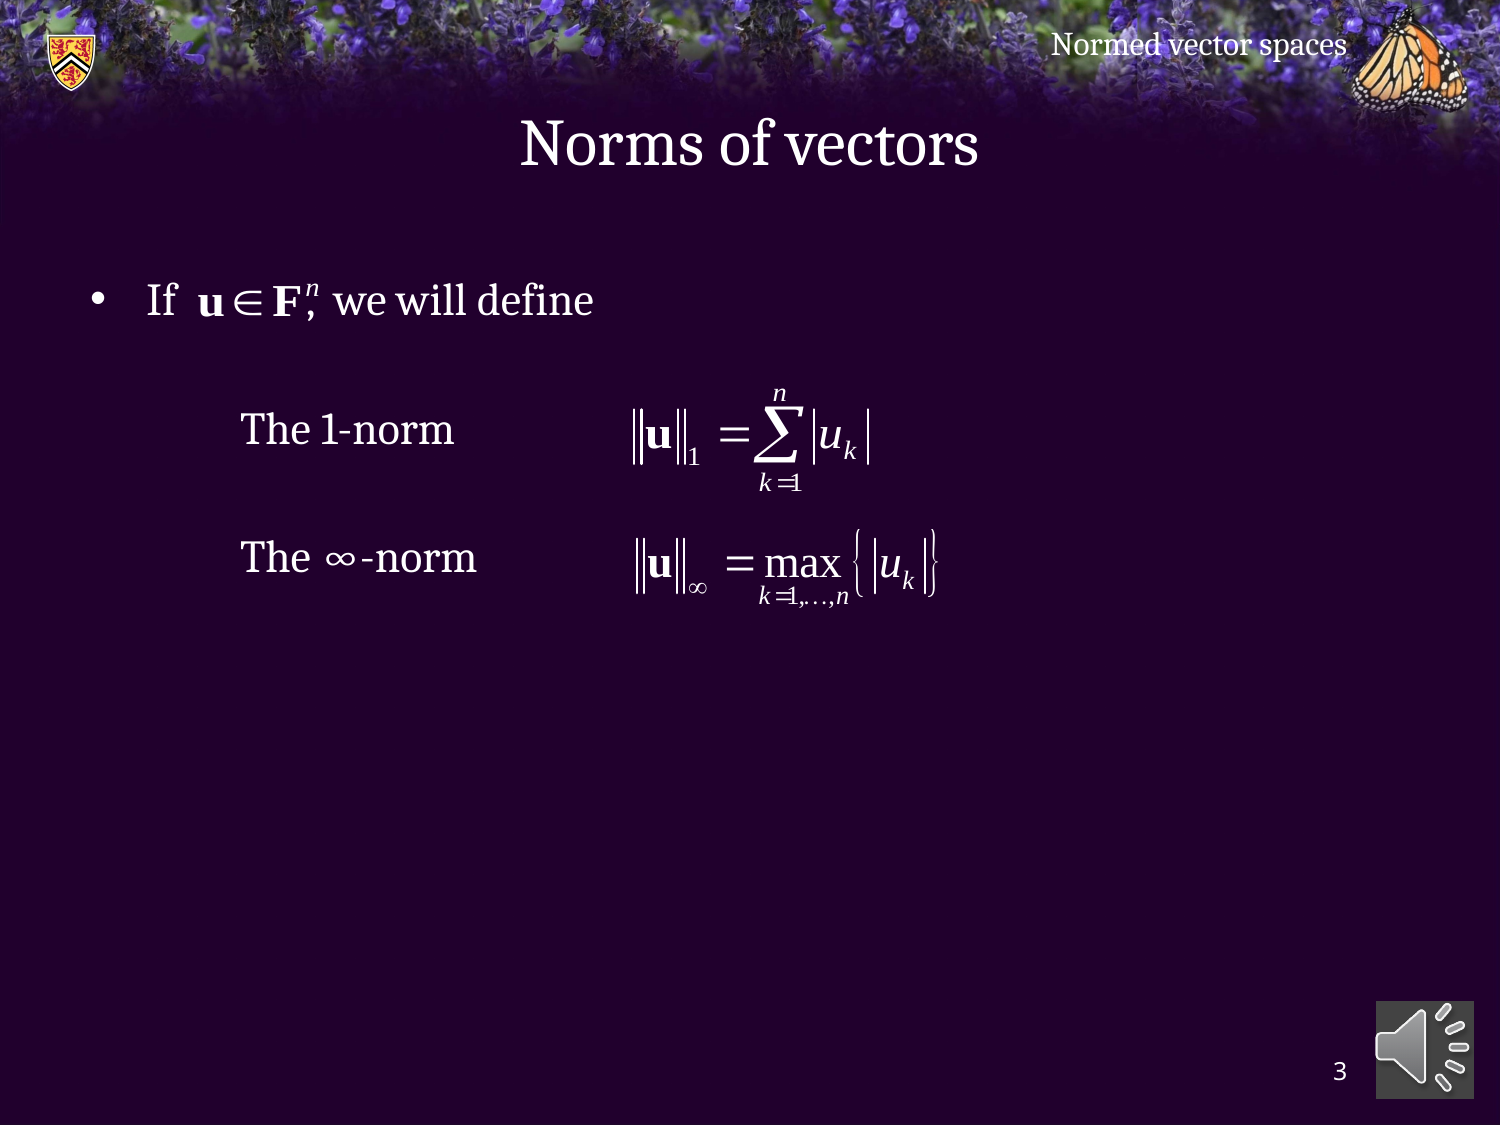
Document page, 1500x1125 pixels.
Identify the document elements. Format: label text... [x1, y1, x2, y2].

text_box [630, 529, 951, 615]
slide_number 3 [1187, 1042, 1363, 1103]
list If , we will define The 1-norm The ∞-norm [75, 262, 1475, 1005]
title Norms of vectors [75, 45, 1425, 233]
picture [0, 0, 1500, 1125]
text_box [627, 374, 876, 499]
footer Normed vector spaces [575, 12, 1363, 73]
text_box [194, 270, 327, 325]
